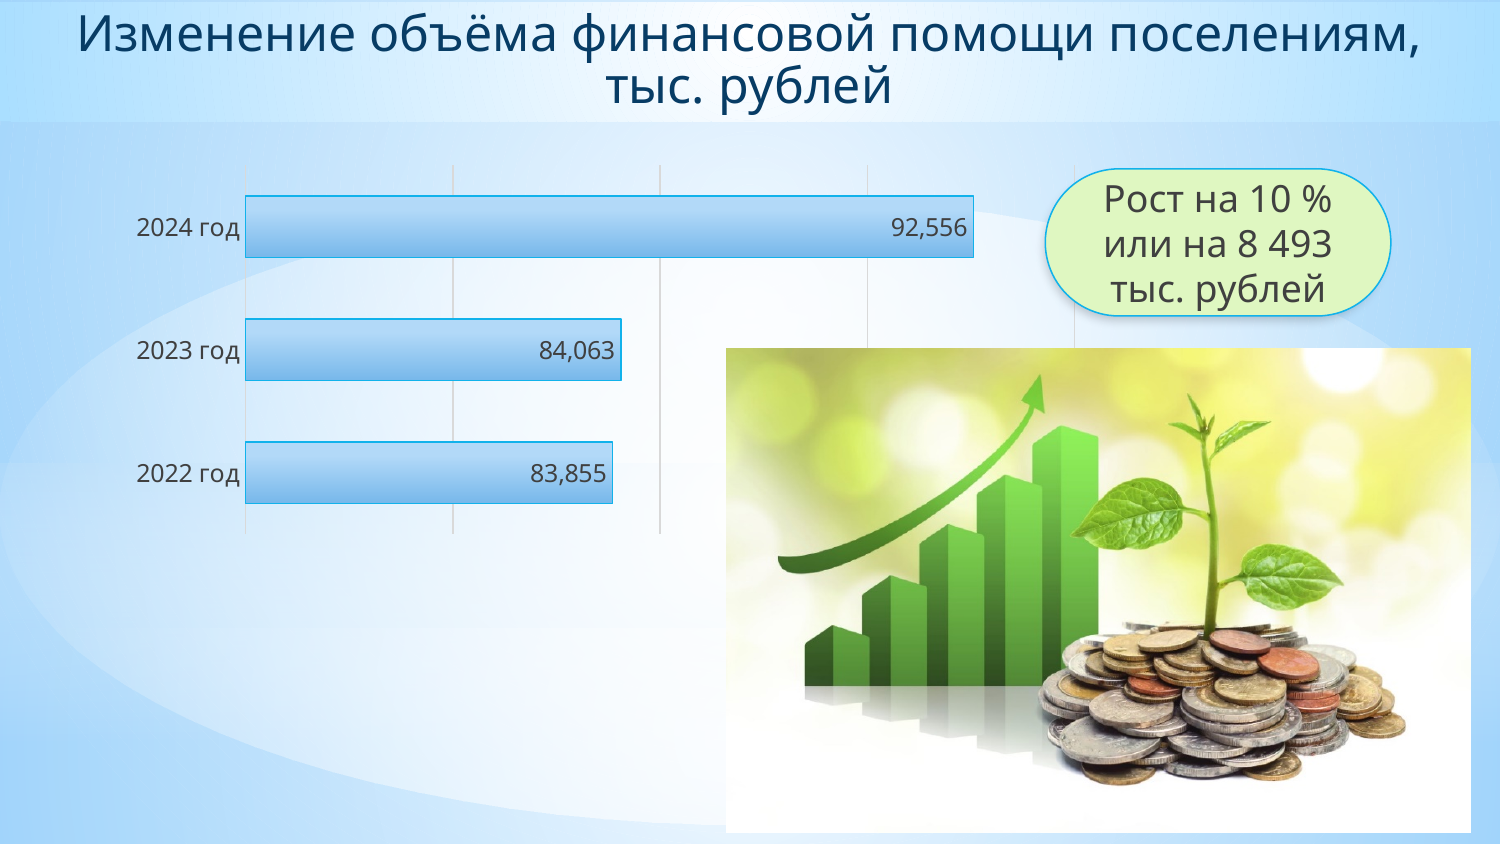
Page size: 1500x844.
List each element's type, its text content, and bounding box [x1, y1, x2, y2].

chart [85, 126, 1083, 572]
picture [726, 348, 1471, 834]
text_box Изменение объёма финансовой помощи поселениям, тыс. рублей [0, 2, 1500, 122]
text_box Рост на 10 % или на 8 493 тыс. рублей [1086, 168, 1392, 317]
